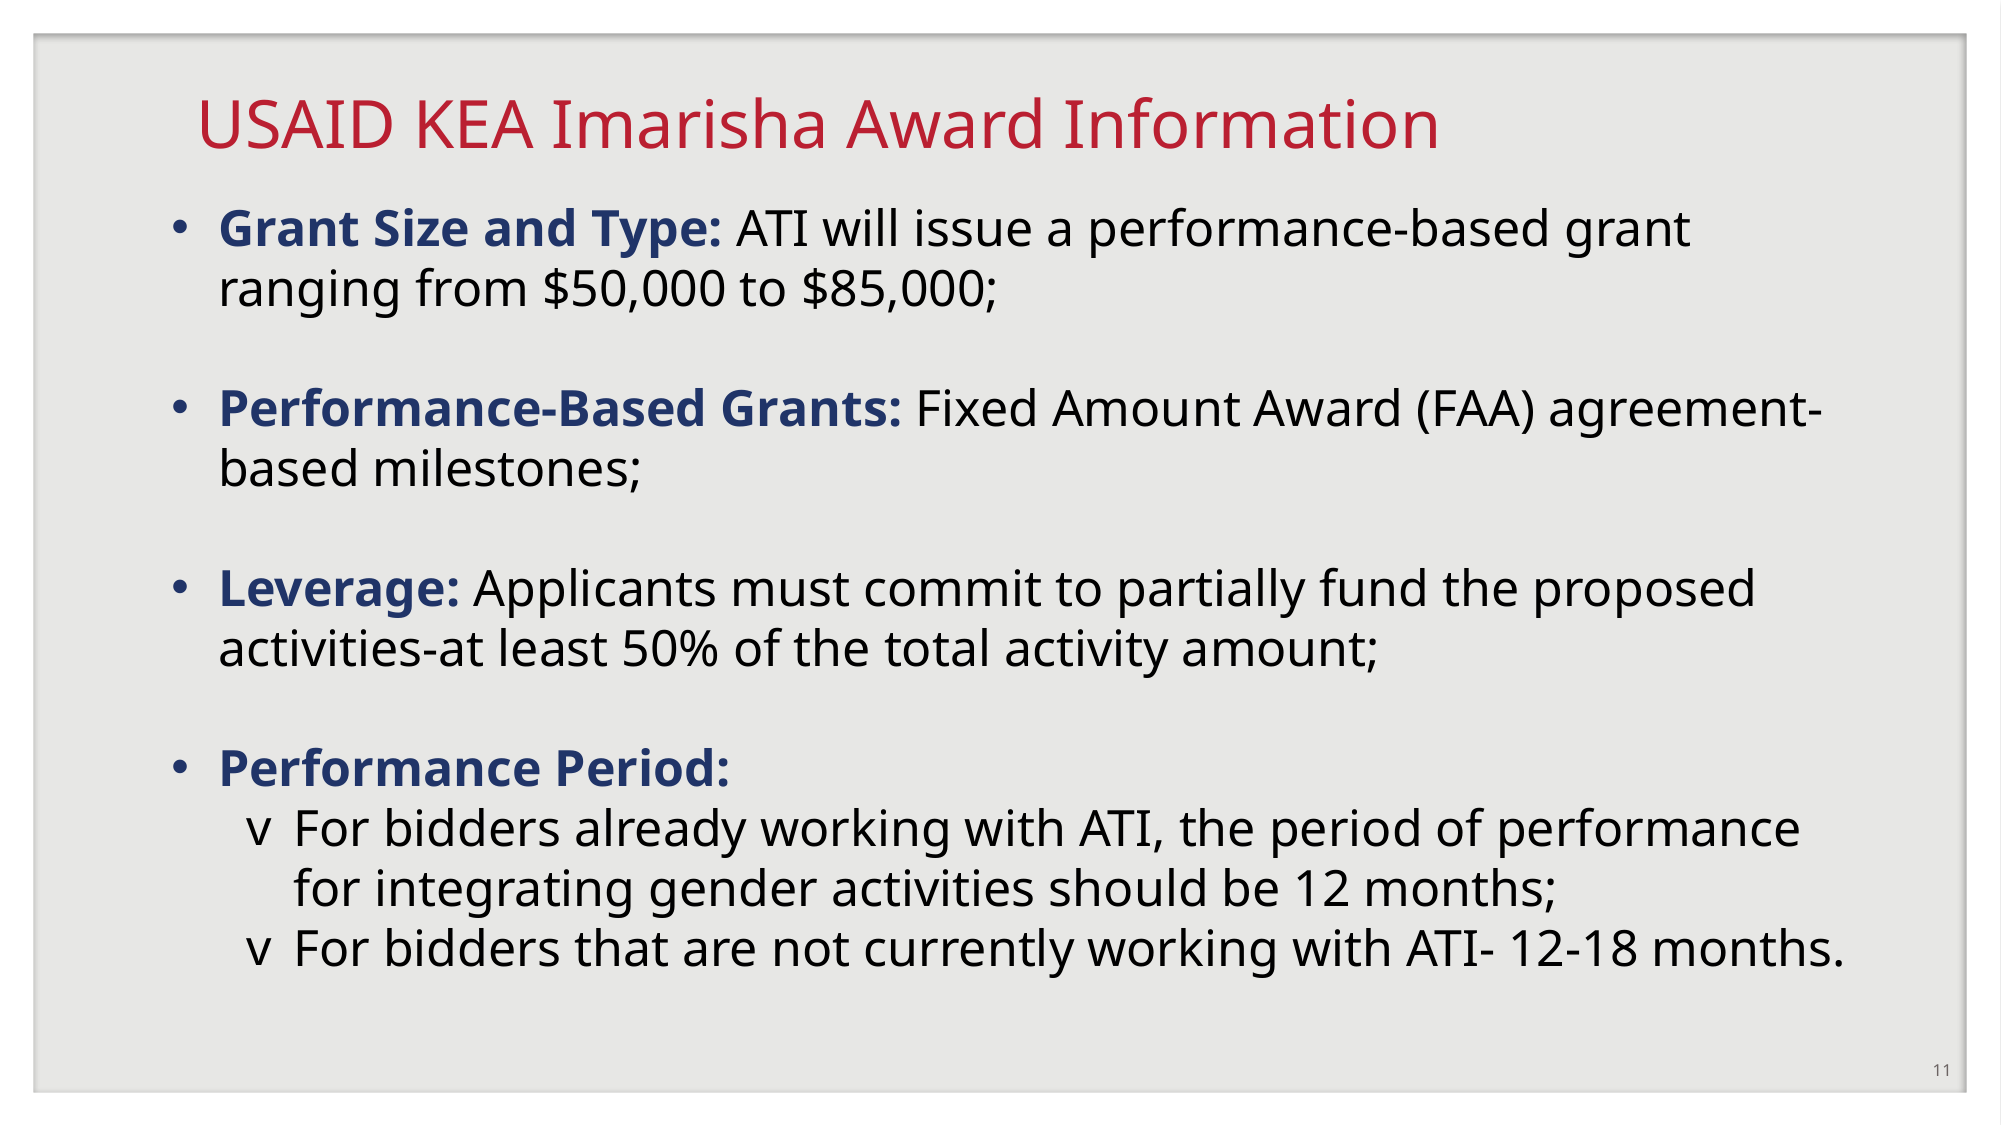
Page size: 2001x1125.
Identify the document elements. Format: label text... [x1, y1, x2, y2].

list Grant Size and Type: ATI will issue a performance-based grant ranging from $50,000 to $85,000; Performance-Based Grants: Fixed Amount Award (FAA) agreement-based milestones; Leverage: Applicants must commit to partially fund the proposed activities-at least 50% of the total activity amount; Performance Period: For bidders already working with ATI, the period of performance for integrating gender activities should be 12 months; For bidders that are not currently working with ATI- 12-18 months. [156, 188, 1869, 976]
slide_number 11 [1500, 1053, 1967, 1089]
title USAID KEA Imarisha Award Information [181, 72, 1869, 169]
